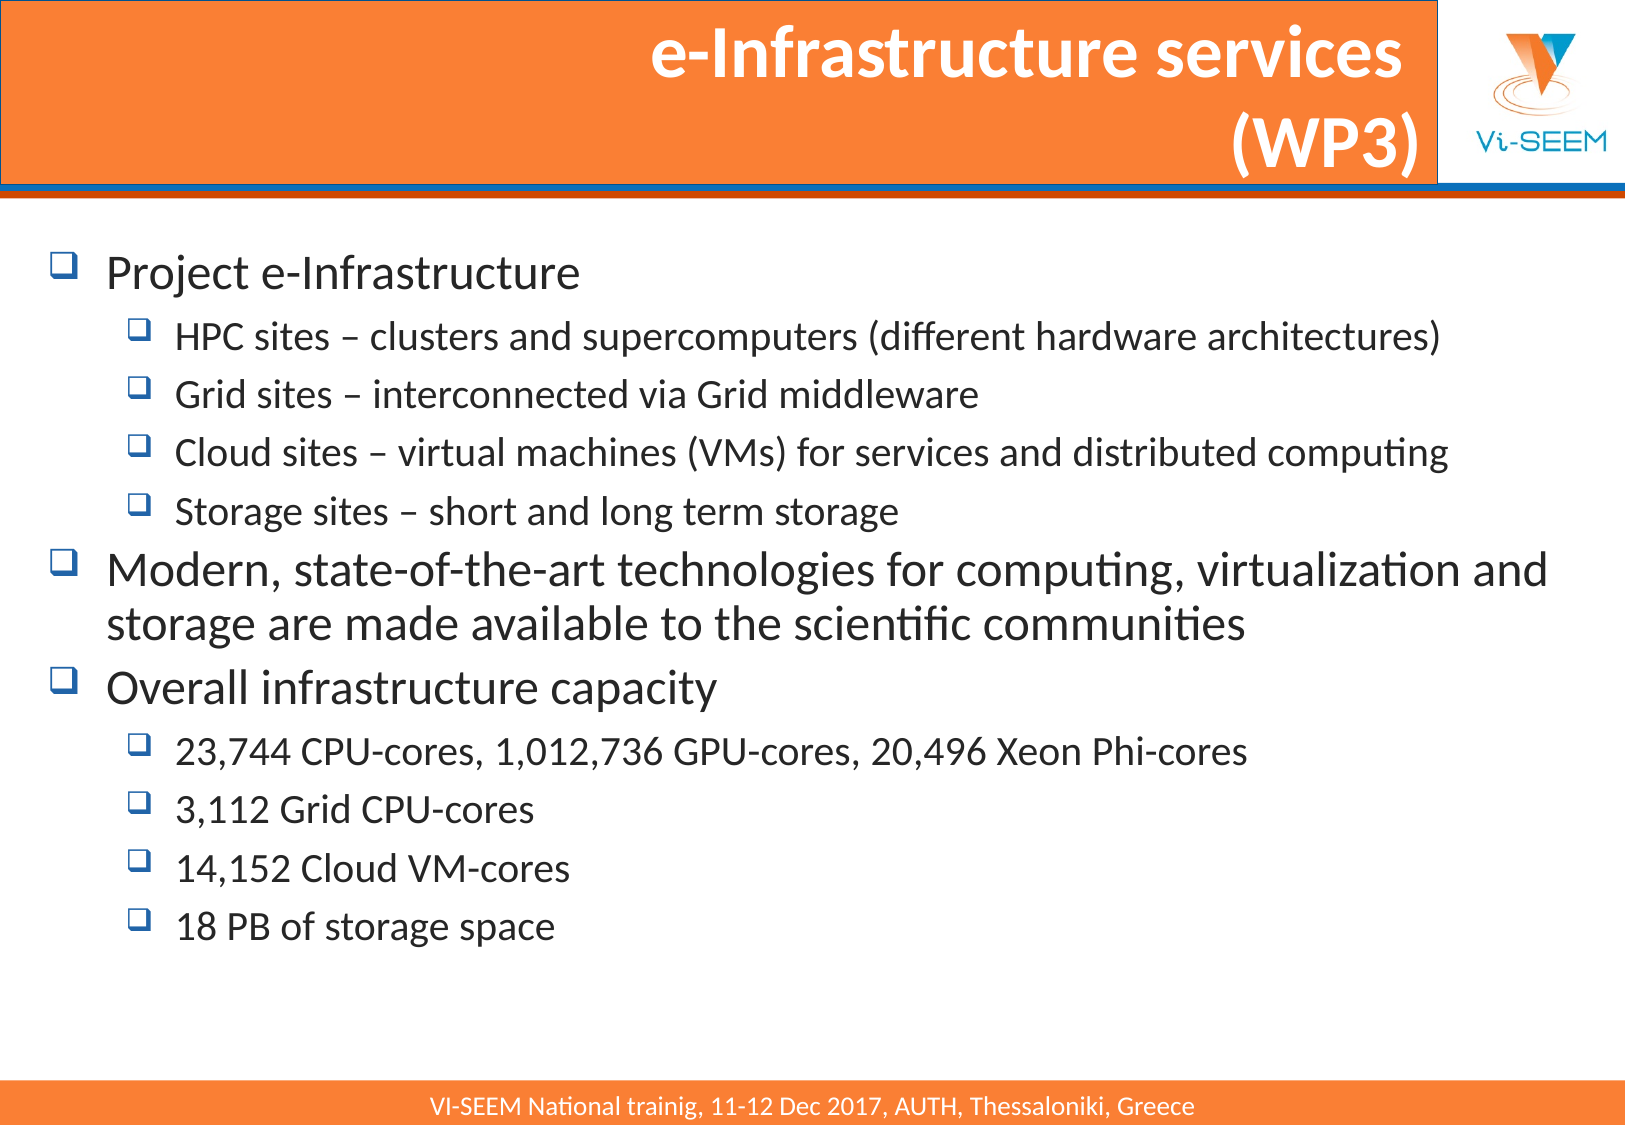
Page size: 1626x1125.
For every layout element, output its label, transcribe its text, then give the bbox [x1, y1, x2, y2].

picture [1455, 0, 1625, 176]
footer VI-SEEM National trainig, 11-12 Dec 2017, AUTH, Thessaloniki, Greece [0, 1080, 1625, 1125]
title e-Infrastructure services (WP3) [0, 0, 1438, 185]
text_box Project e-Infrastructure HPC sites – clusters and supercomputers (different hardware architectures) Grid sites – interconnected via Grid middleware Cloud sites – virtual machines (VMs) for services and distributed computing Storage sites – short and long term storage Modern, state-of-the-art technologies for computing, virtualization and storage are made available to the scientific communities Overall infrastructure capacity 23,744 CPU-cores, 1,012,736 GPU-cores, 20,496 Xeon Phi-cores 3,112 Grid CPU-cores 14,152 Cloud VM-cores 18 PB of storage space [31, 238, 1593, 1046]
